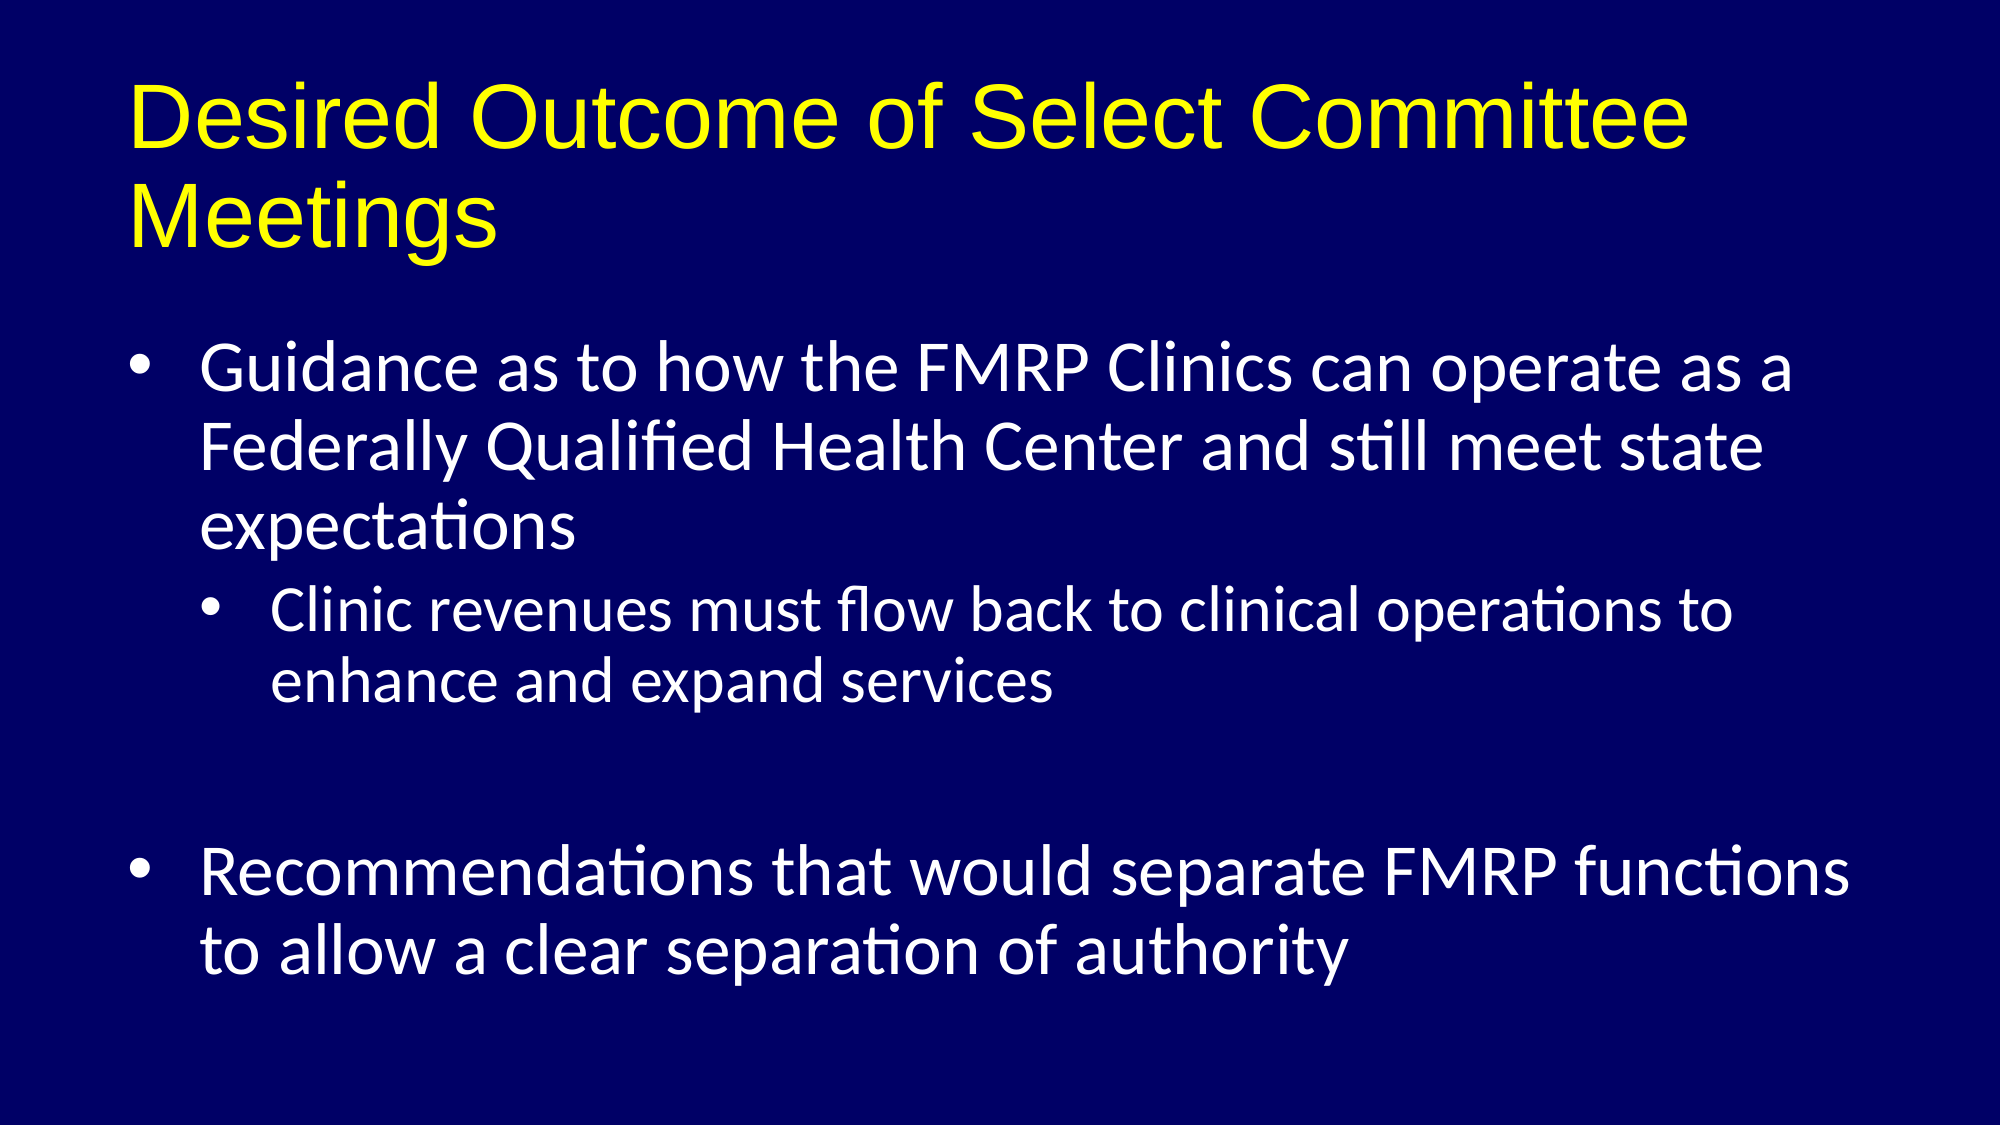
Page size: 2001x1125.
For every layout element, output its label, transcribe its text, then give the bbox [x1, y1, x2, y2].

title Desired Outcome of Select Committee Meetings [112, 102, 1838, 234]
text_box Guidance as to how the FMRP Clinics can operate as a Federally Qualified Health Center and still meet state expectations Clinic revenues must flow back to clinical operations to enhance and expand services Recommendations that would separate FMRP functions to allow a clear separation of authority [112, 320, 1906, 999]
